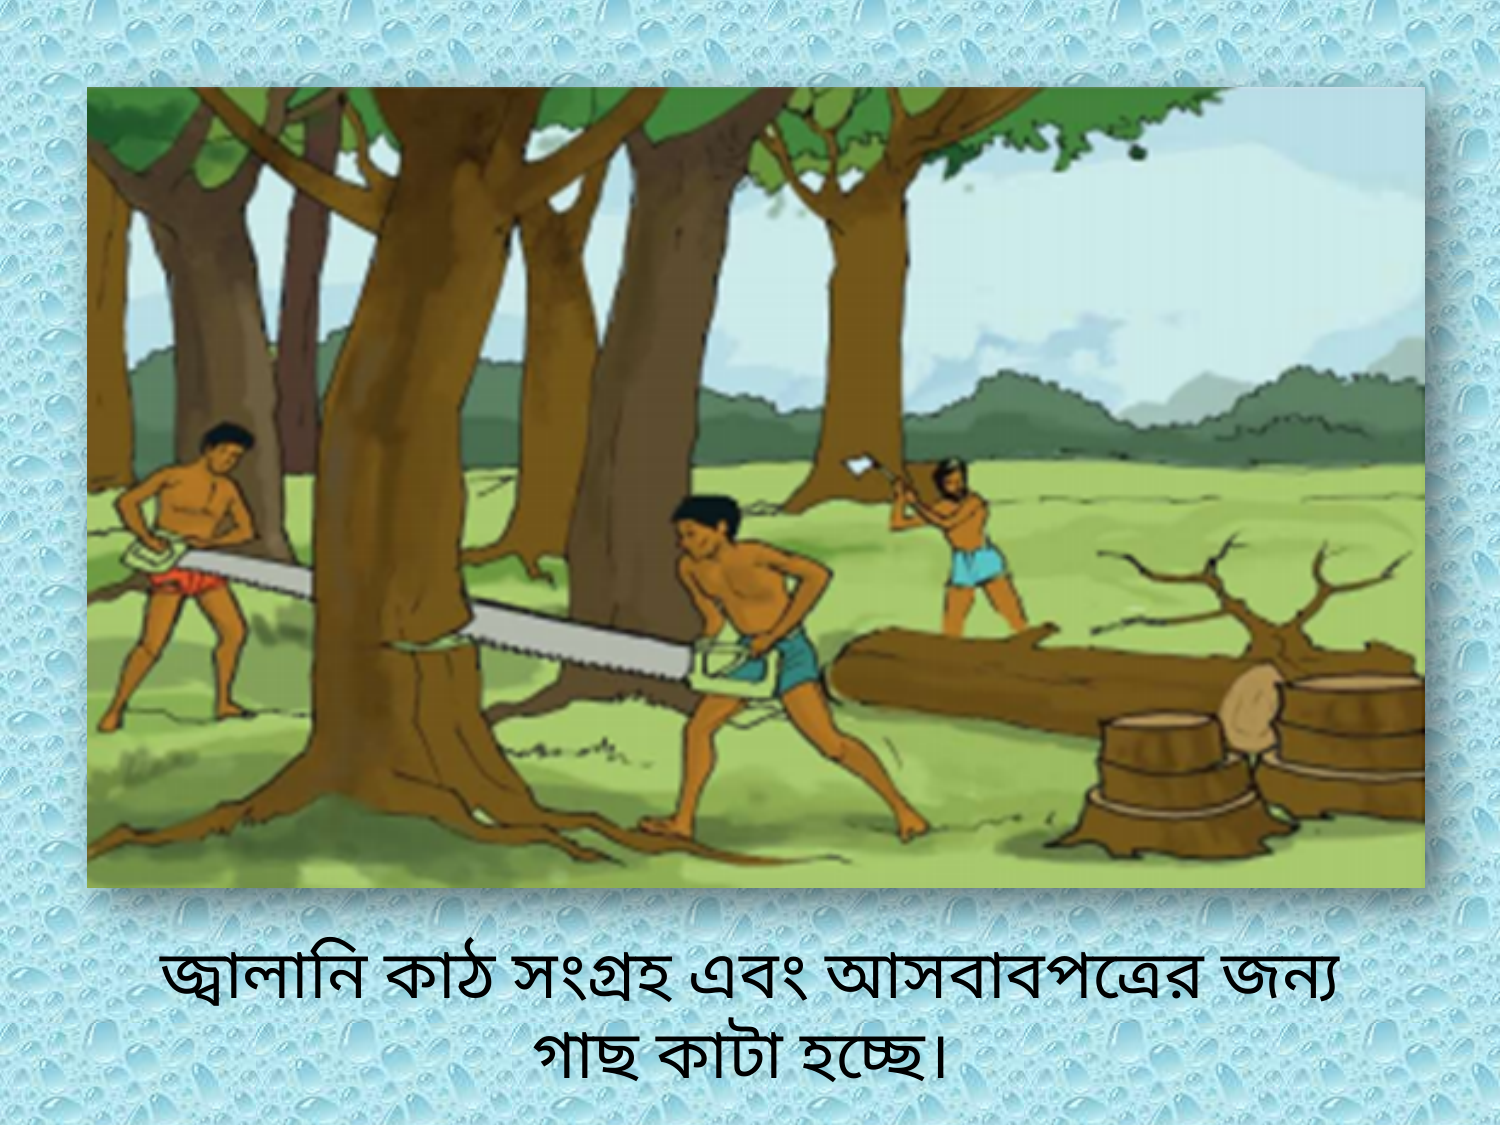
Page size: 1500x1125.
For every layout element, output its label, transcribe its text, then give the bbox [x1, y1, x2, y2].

picture [0, 0, 1500, 1125]
text_box জ্বালানি কাঠ সংগ্রহ এবং আসবাবপত্রের জন্য গাছ কাটা হচ্ছে। [99, 924, 1400, 1100]
